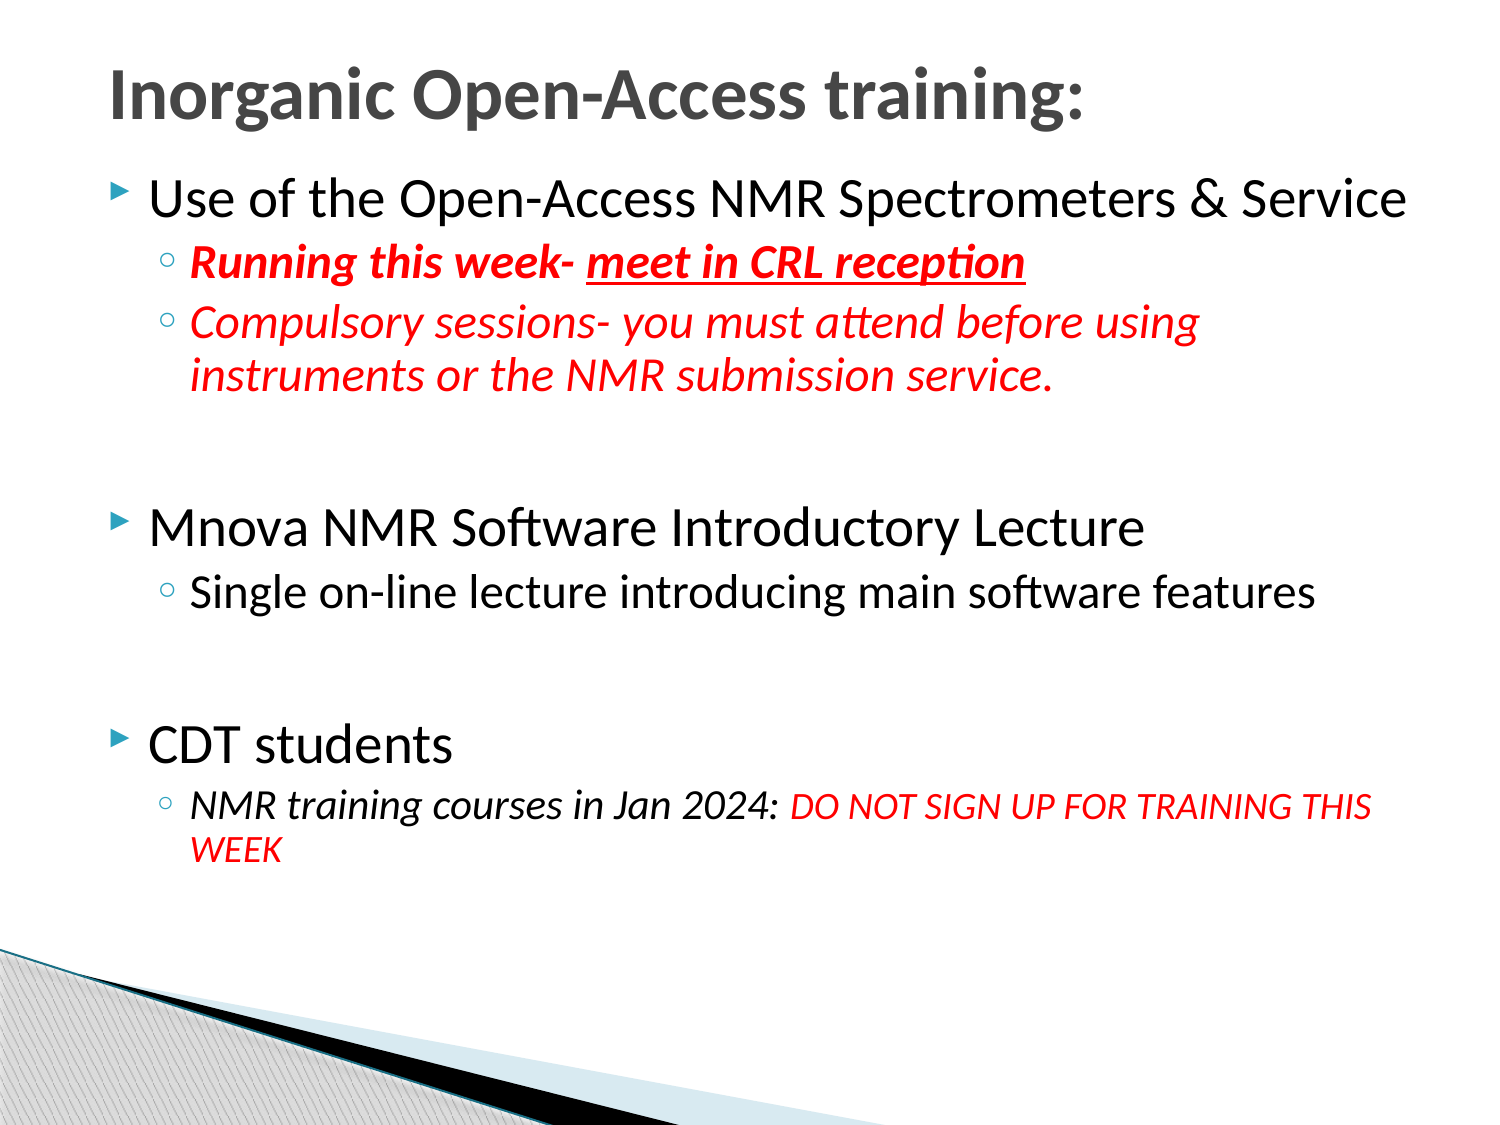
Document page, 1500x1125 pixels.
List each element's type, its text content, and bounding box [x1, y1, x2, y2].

list Use of the Open-Access NMR Spectrometers & Service Running this week- meet in CRL reception Compulsory sessions- you must attend before using instruments or the NMR submission service. Mnova NMR Software Introductory Lecture Single on-line lecture introducing main software features CDT students NMR training courses in Jan 2024: DO NOT SIGN UP FOR TRAINING THIS WEEK [75, 160, 1425, 904]
title Inorganic Open-Access training: [93, 0, 1444, 183]
